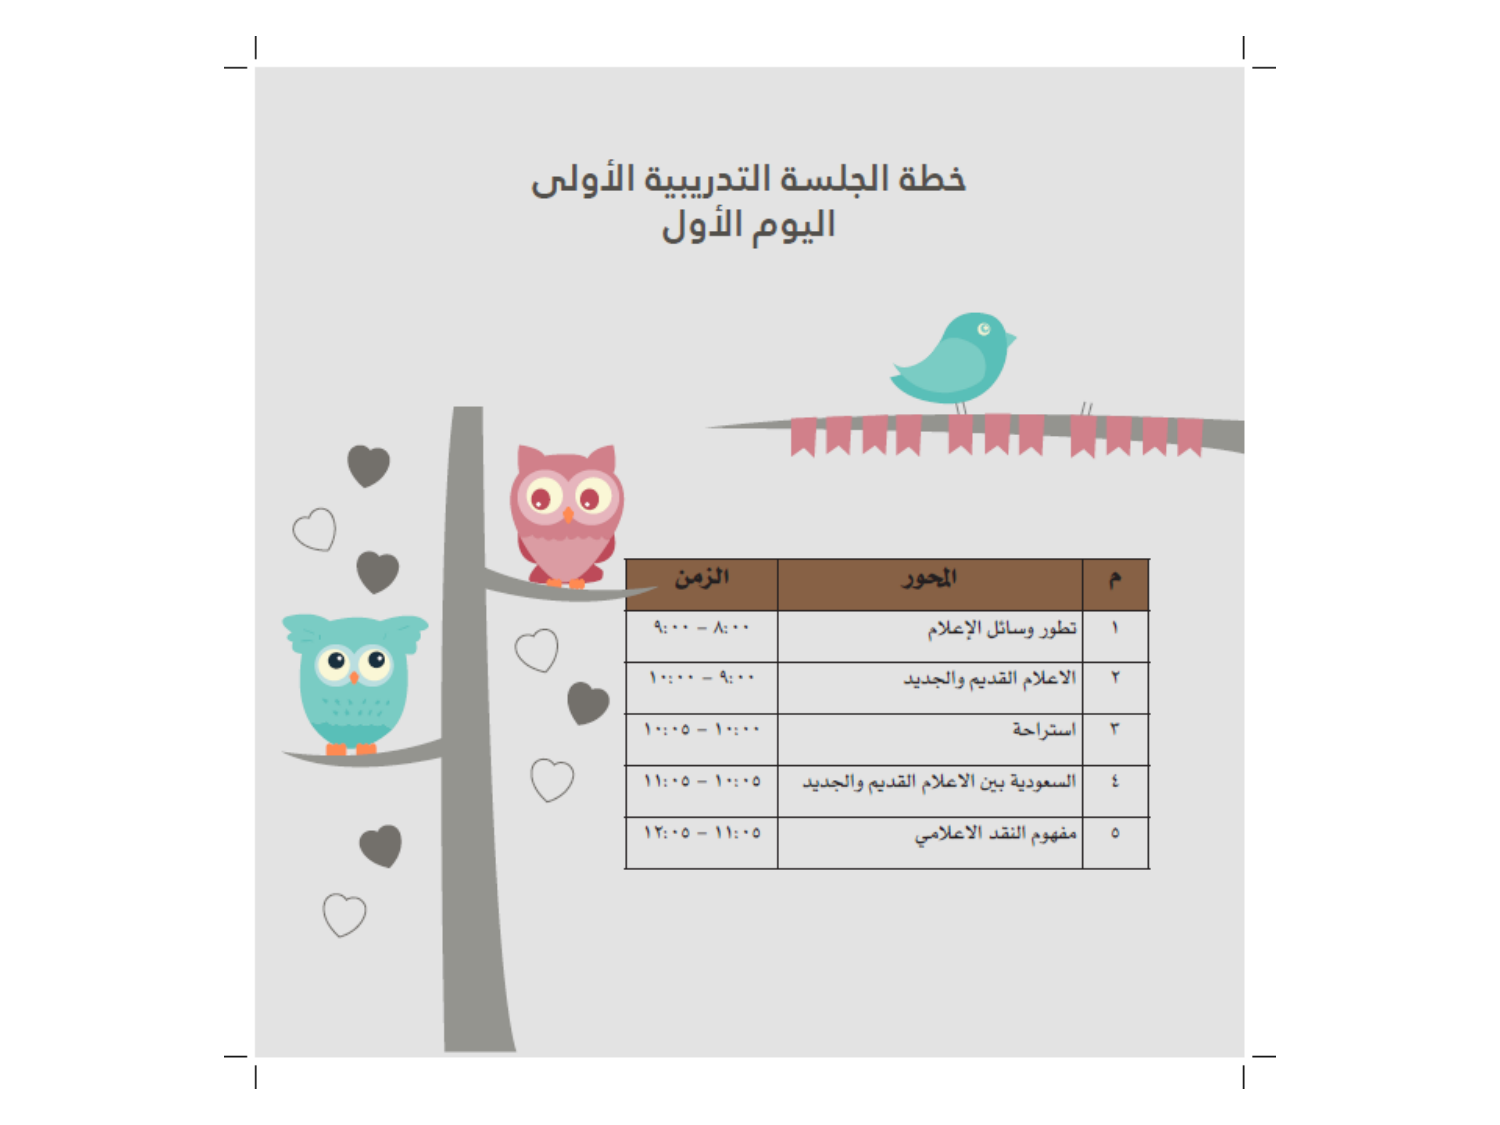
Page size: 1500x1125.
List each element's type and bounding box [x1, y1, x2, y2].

picture [223, 36, 1276, 1089]
